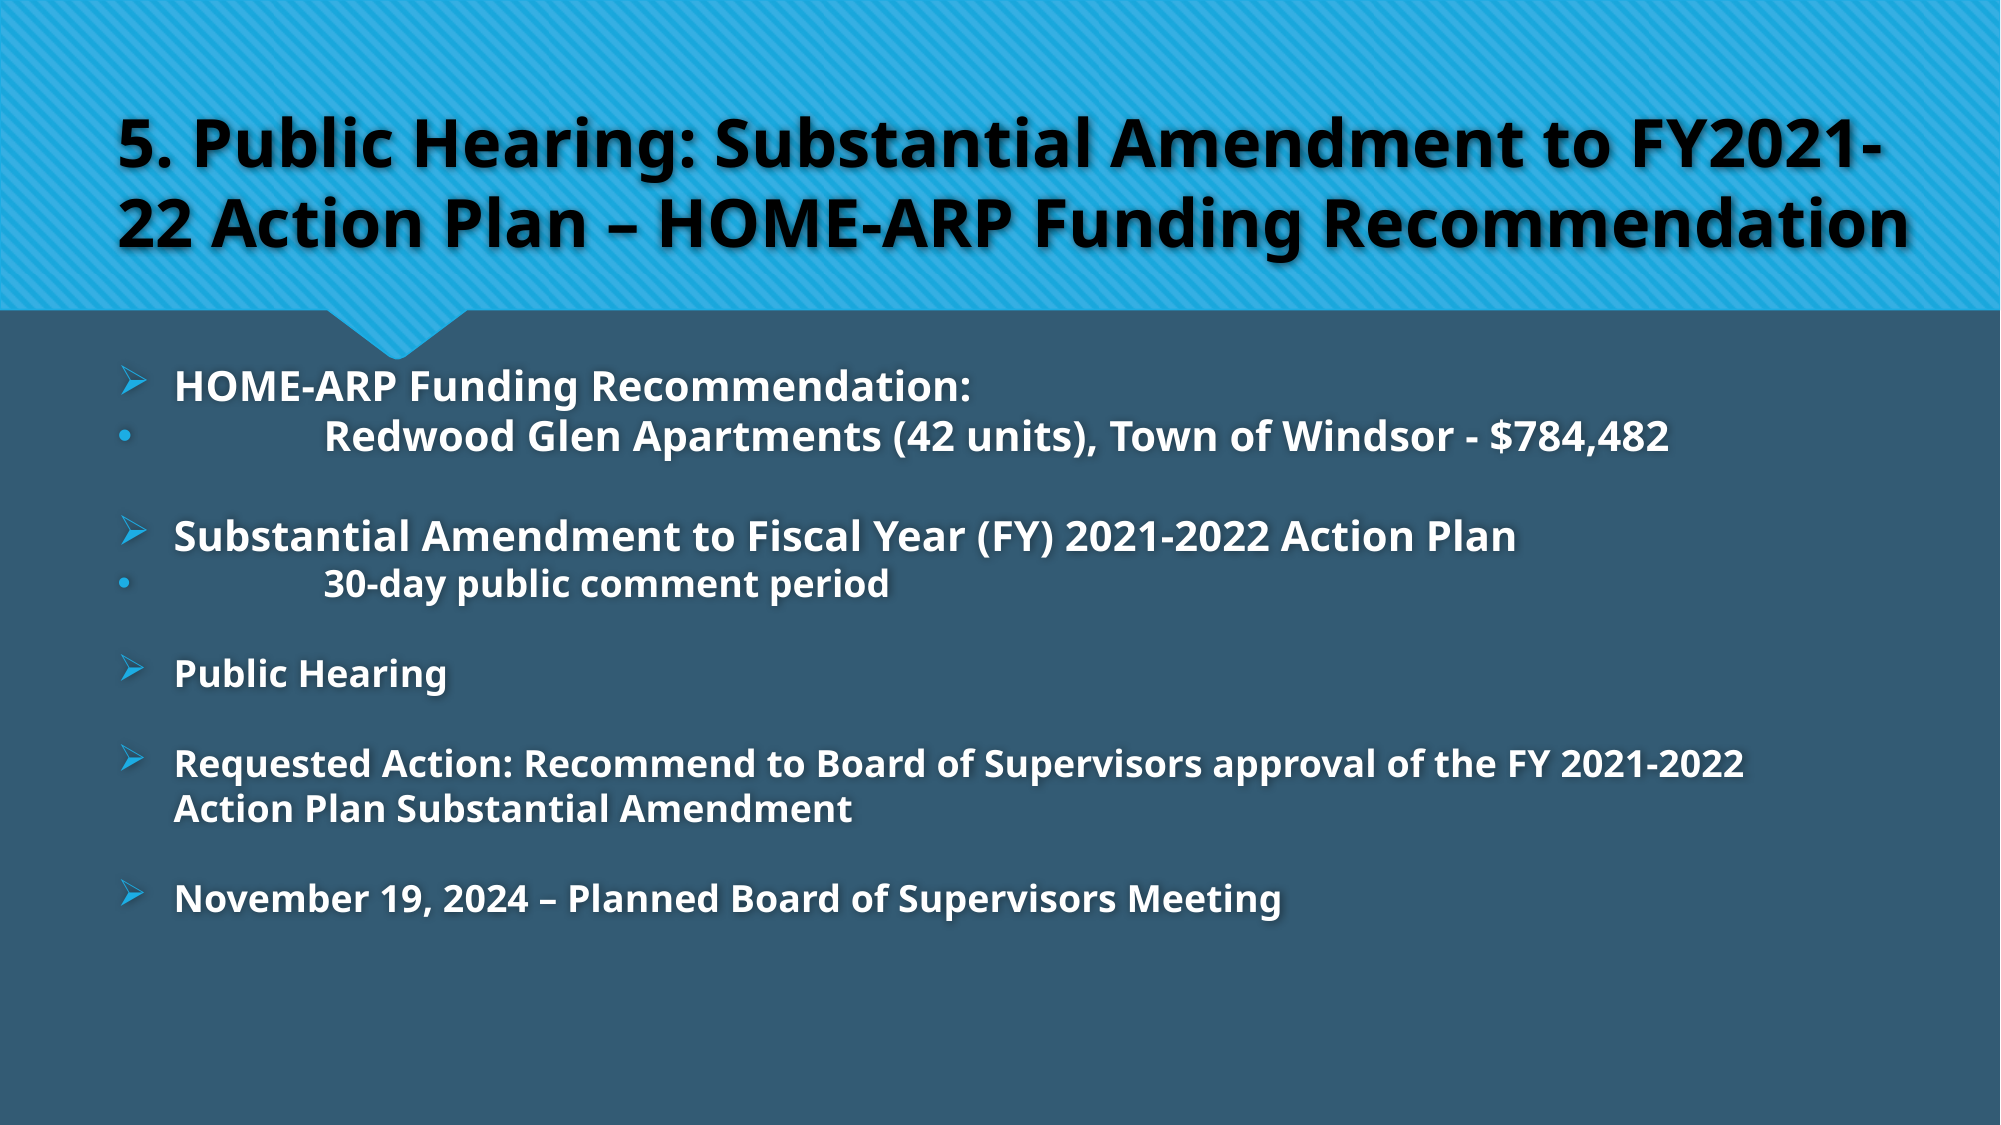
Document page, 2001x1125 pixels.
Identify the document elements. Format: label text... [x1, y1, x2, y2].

text_box HOME-ARP Funding Recommendation: Redwood Glen Apartments (42 units), Town of Windsor - $784,482 Substantial Amendment to Fiscal Year (FY) 2021-2022 Action Plan 30-day public comment period Public Hearing Requested Action: Recommend to Board of Supervisors approval of the FY 2021-2022 Action Plan Substantial Amendment November 19, 2024 – Planned Board of Supervisors Meeting [102, 352, 1844, 1046]
title 5. Public Hearing: Substantial Amendment to FY2021-22 Action Plan – HOME-ARP Funding Recommendation [102, 93, 1956, 295]
